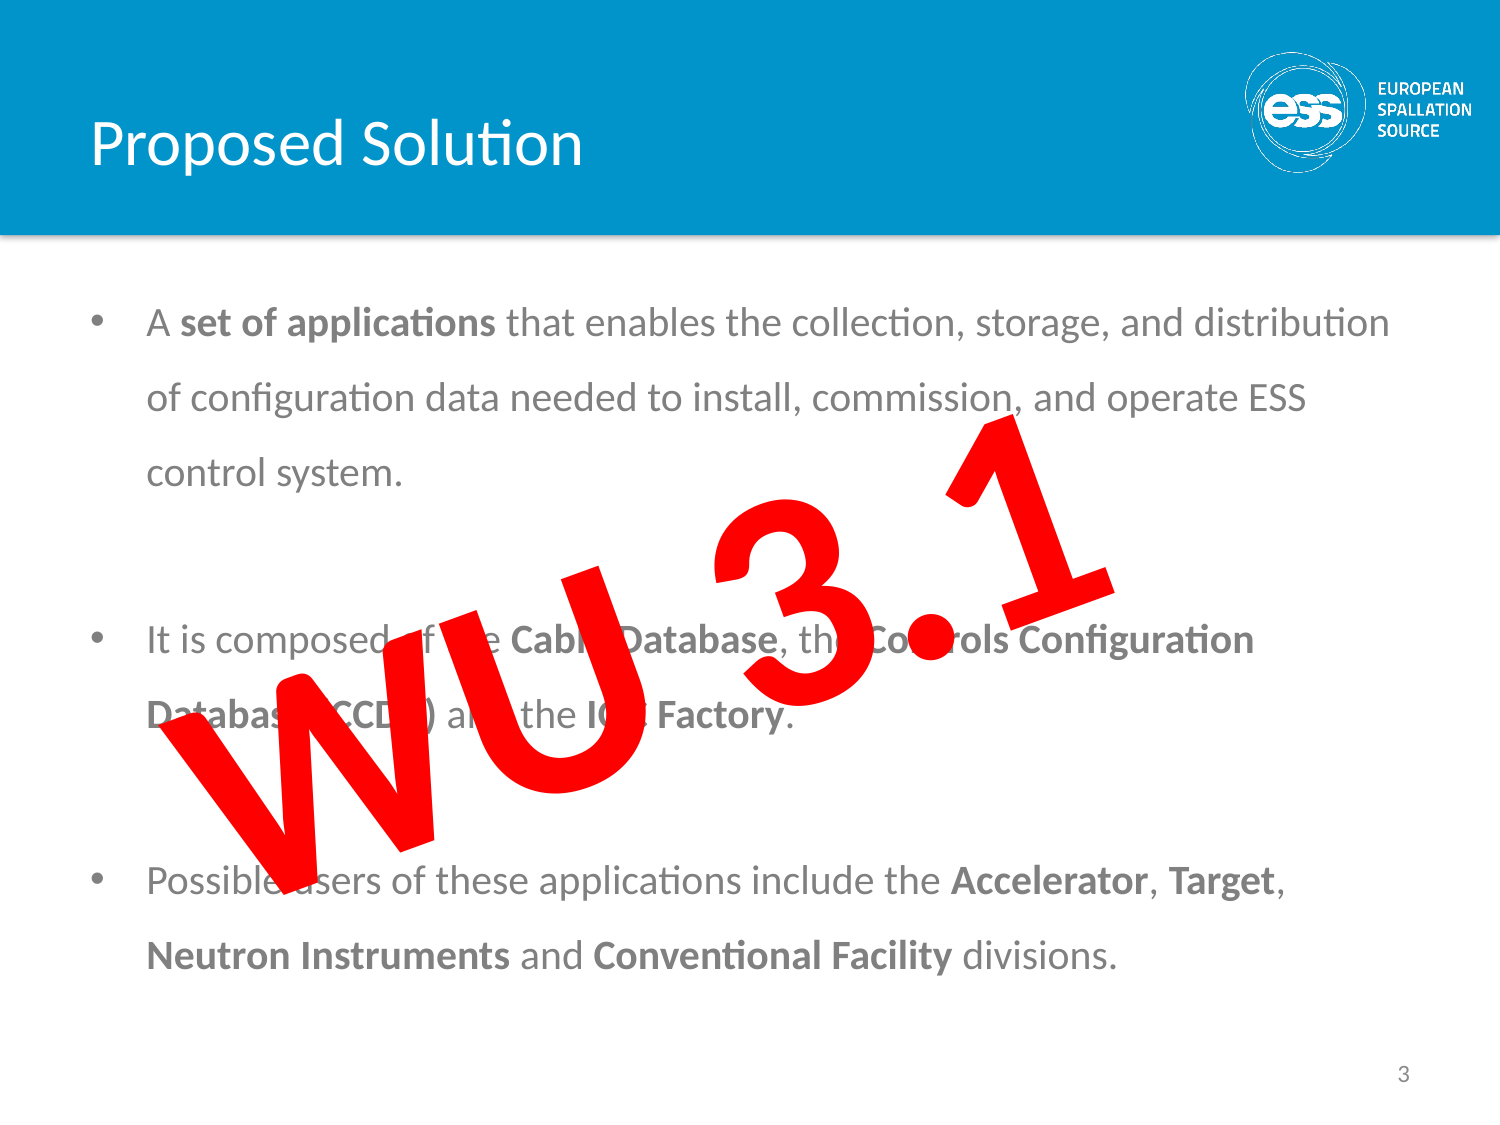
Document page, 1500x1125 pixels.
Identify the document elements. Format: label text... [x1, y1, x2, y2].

picture [1379, 83, 1385, 94]
picture [1443, 86, 1450, 93]
title Proposed Solution [75, 45, 1247, 233]
picture [1423, 83, 1430, 94]
picture [1454, 83, 1458, 94]
picture [1389, 104, 1393, 115]
picture [1409, 104, 1415, 115]
picture [1436, 104, 1444, 115]
text_box WU 3.1 [206, 408, 1270, 799]
picture [1432, 125, 1438, 136]
picture [1398, 109, 1406, 115]
slide_number 3 [1074, 1042, 1425, 1103]
picture [1422, 125, 1428, 134]
picture [1400, 83, 1407, 94]
list A set of applications that enables the collection, storage, and distribution of configuration data needed to install, commission, and operate ESS control system. It is composed of the Cable Database, the Controls Configuration Database (CCDB) and the IOC Factory. Possible users of these applications include the Accelerator, Target, Neutron Instruments and Conventional Facility divisions. [75, 262, 1425, 1005]
picture [1418, 104, 1423, 115]
picture [1264, 94, 1342, 127]
